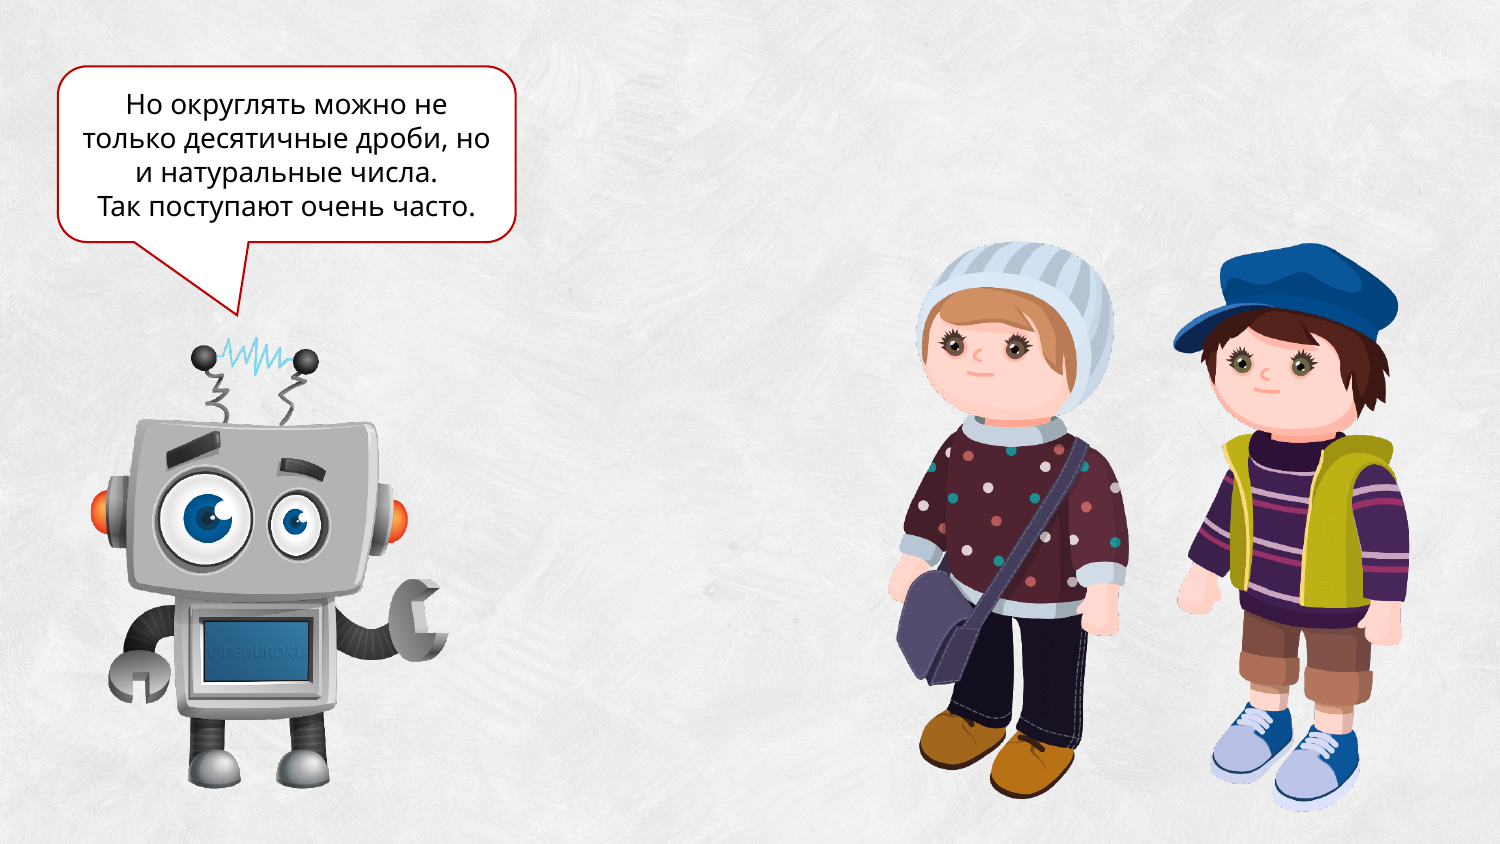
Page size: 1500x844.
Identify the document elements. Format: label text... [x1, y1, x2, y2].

text_box Но округлять можно не только десятичные дроби, но и натуральные числа. Так поступают очень часто. [56, 65, 517, 317]
picture [0, 0, 1500, 844]
